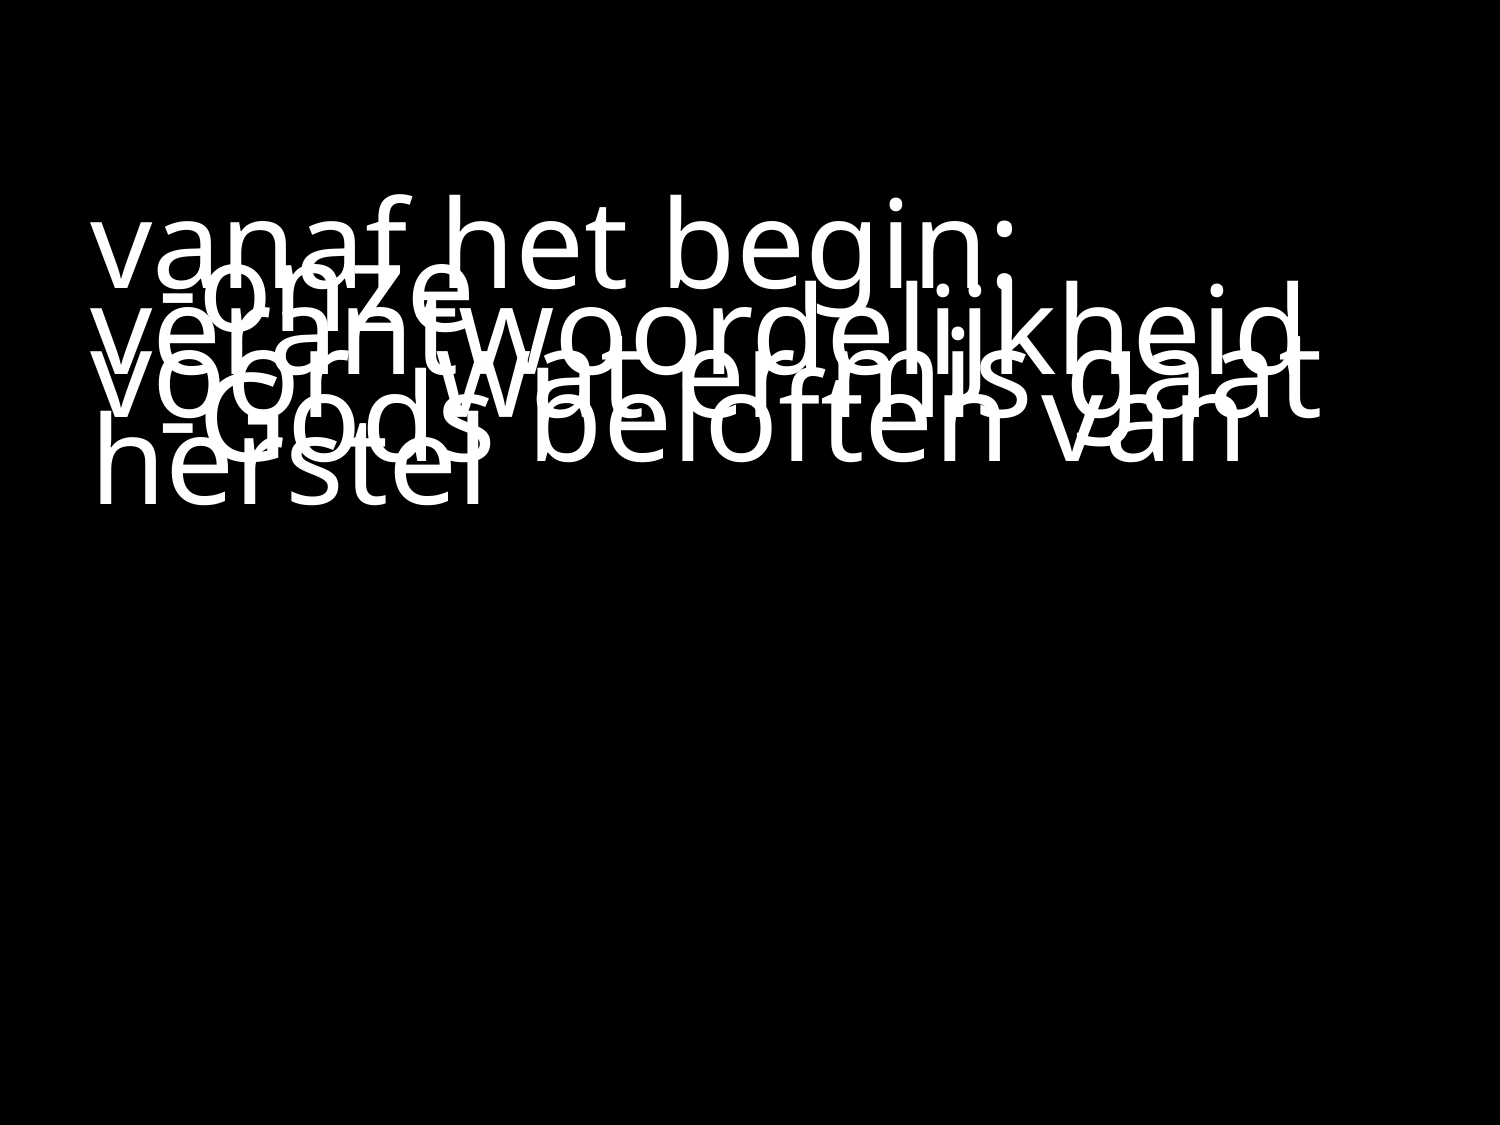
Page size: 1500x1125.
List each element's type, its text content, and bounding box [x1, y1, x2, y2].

title [75, 45, 1425, 233]
list vanaf het begin: -onze verantwoordelijkheid voor wat er mis gaat -Gods beloften van herstel [75, 262, 1425, 1005]
